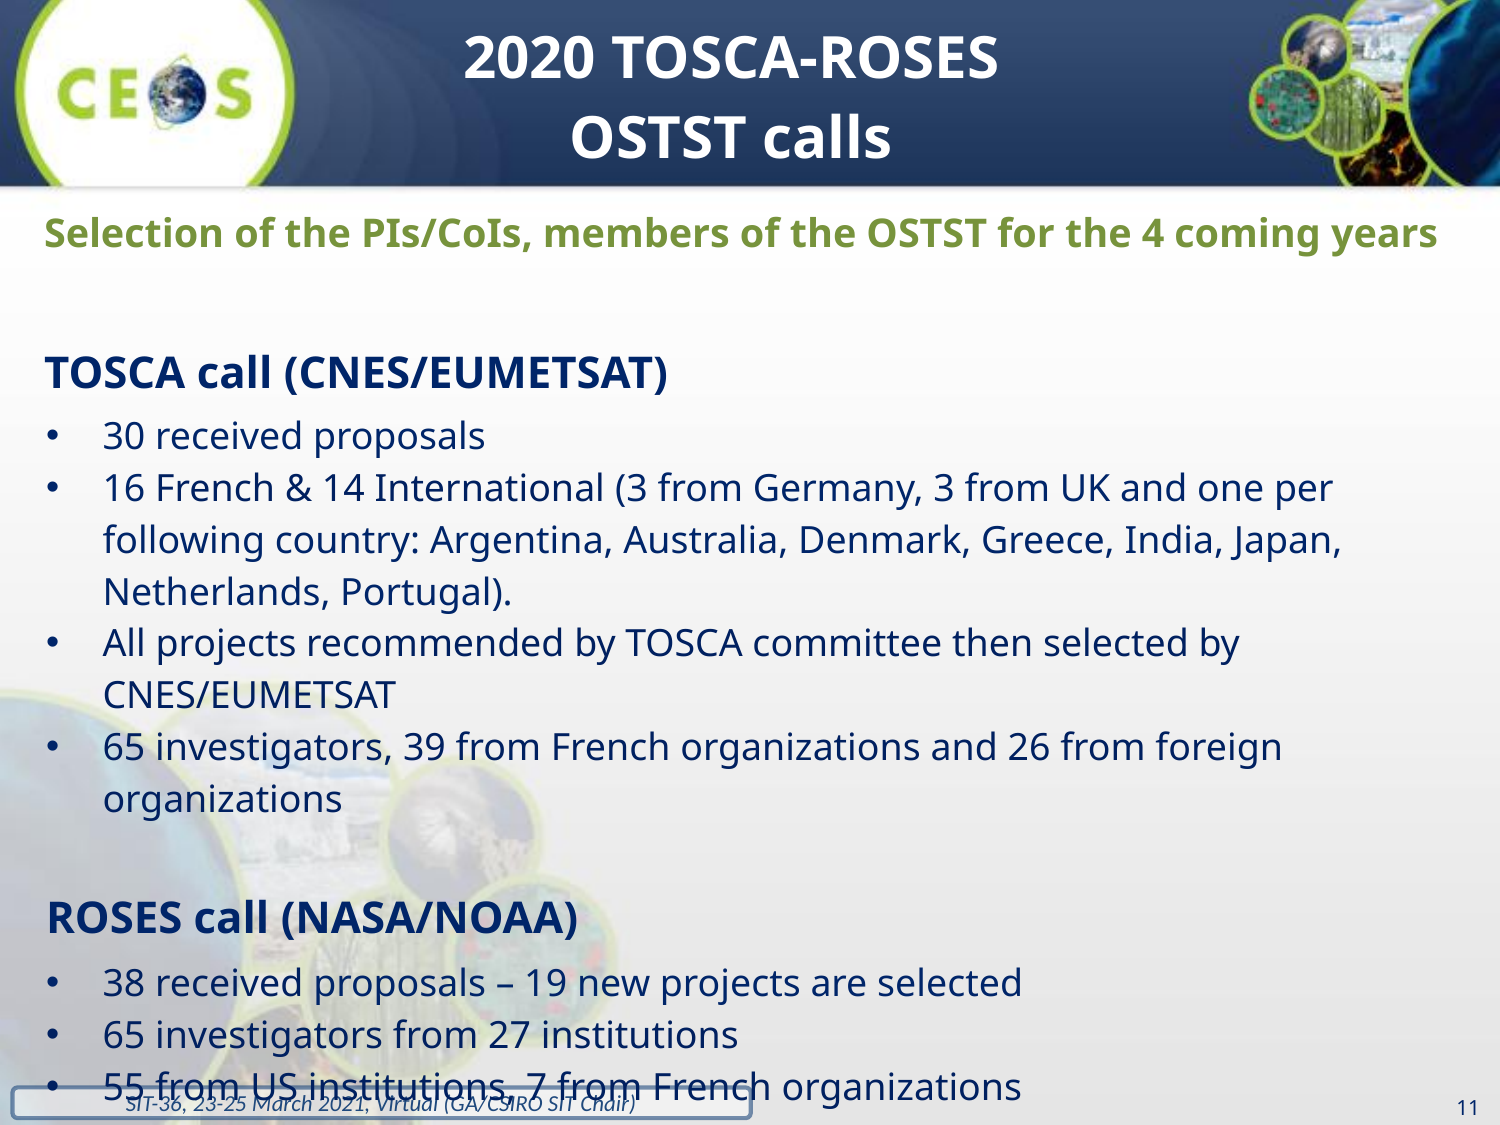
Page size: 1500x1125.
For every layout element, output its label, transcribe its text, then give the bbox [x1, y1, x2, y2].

slide_number ‹#› [1397, 1087, 1488, 1125]
list Selection of the PIs/CoIs, members of the OSTST for the 4 coming years TOSCA call (CNES/EUMETSAT) 30 received proposals 16 French & 14 International (3 from Germany, 3 from UK and one per following country: Argentina, Australia, Denmark, Greece, India, Japan, Netherlands, Portugal). All projects recommended by TOSCA committee then selected by CNES/EUMETSAT 65 investigators, 39 from French organizations and 26 from foreign organizations ROSES call (NASA/NOAA) 38 received proposals – 19 new projects are selected 65 investigators from 27 institutions 55 from US institutions, 7 from French organizations [12, 193, 1488, 1057]
list 2020 TOSCA-ROSES OSTST calls [324, 12, 1138, 163]
picture [0, 0, 1500, 1125]
